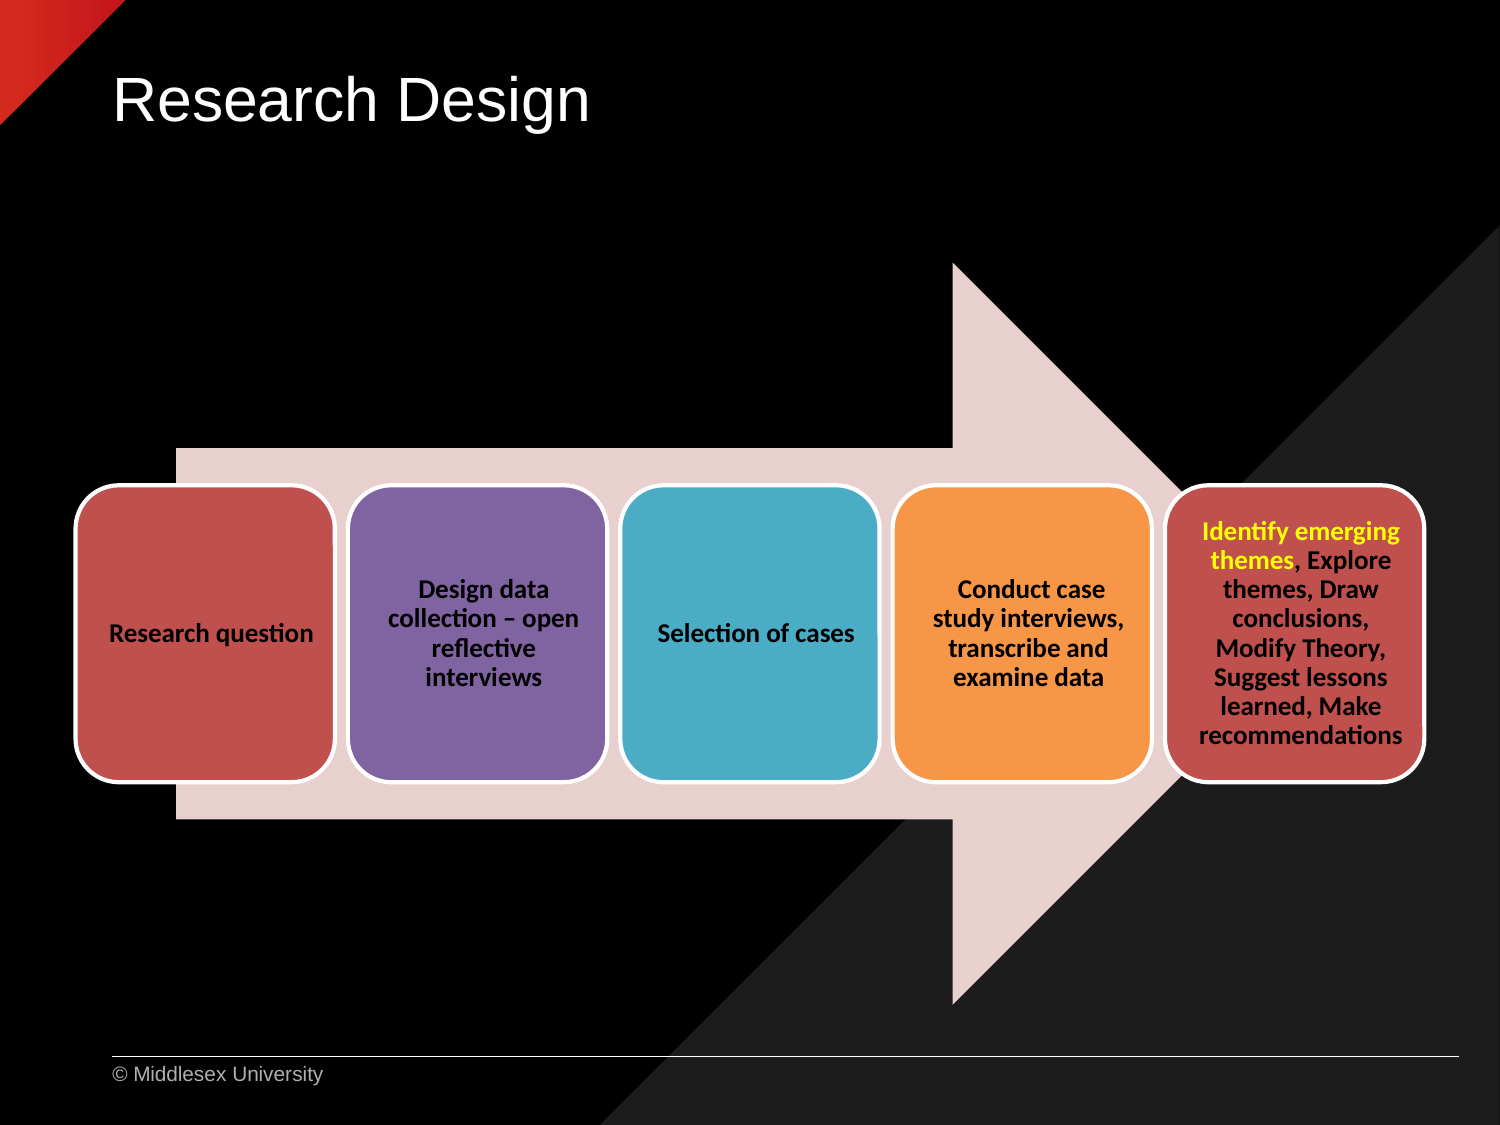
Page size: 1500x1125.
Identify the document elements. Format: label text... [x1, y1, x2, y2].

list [74, 262, 1426, 1006]
title Research Design [112, 54, 1459, 135]
